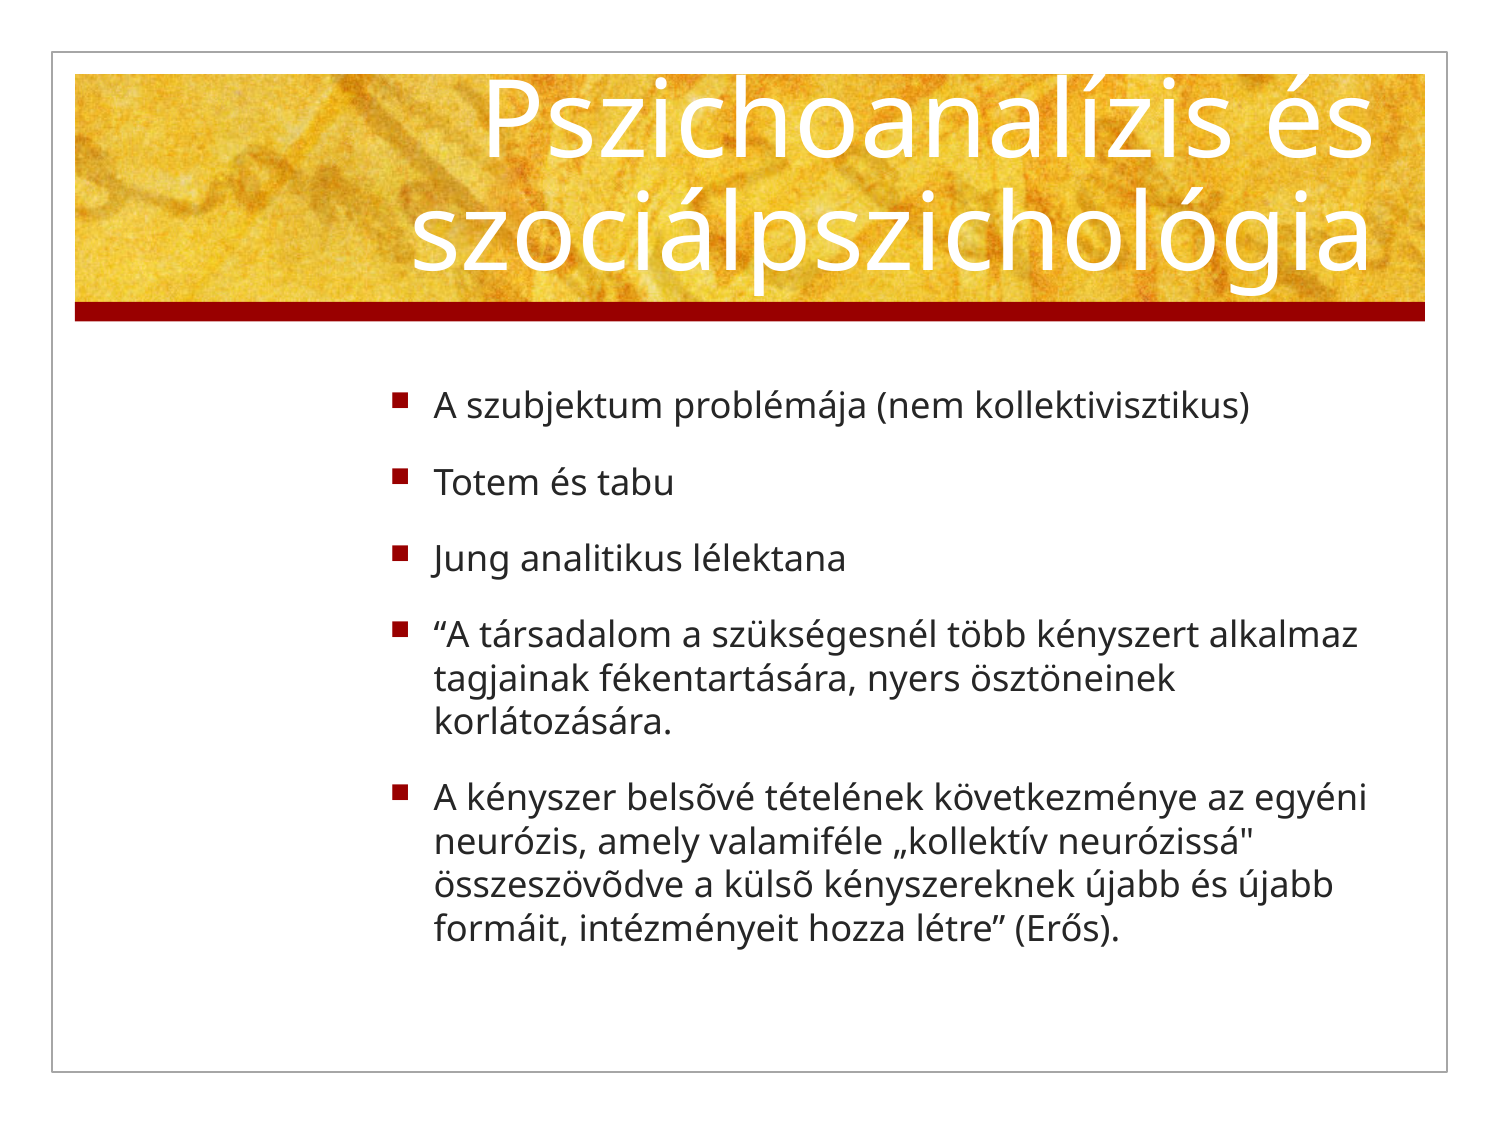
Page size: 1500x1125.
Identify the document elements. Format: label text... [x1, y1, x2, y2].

picture [75, 74, 1425, 301]
title Pszichoanalízis és szociálpszichológia [108, 74, 1392, 292]
list A szubjektum problémája (nem kollektivisztikus) Totem és tabu Jung analitikus lélektana “A társadalom a szükségesnél több kényszert alkalmaz tagjainak fékentartására, nyers ösztöneinek korlátozására. A kényszer belsõvé tételének következménye az egyéni neurózis, amely valamiféle „kollektív neurózissá" összeszövõdve a külsõ kényszereknek újabb és újabb formáit, intézményeit hozza létre” (Erős). [375, 375, 1392, 1005]
